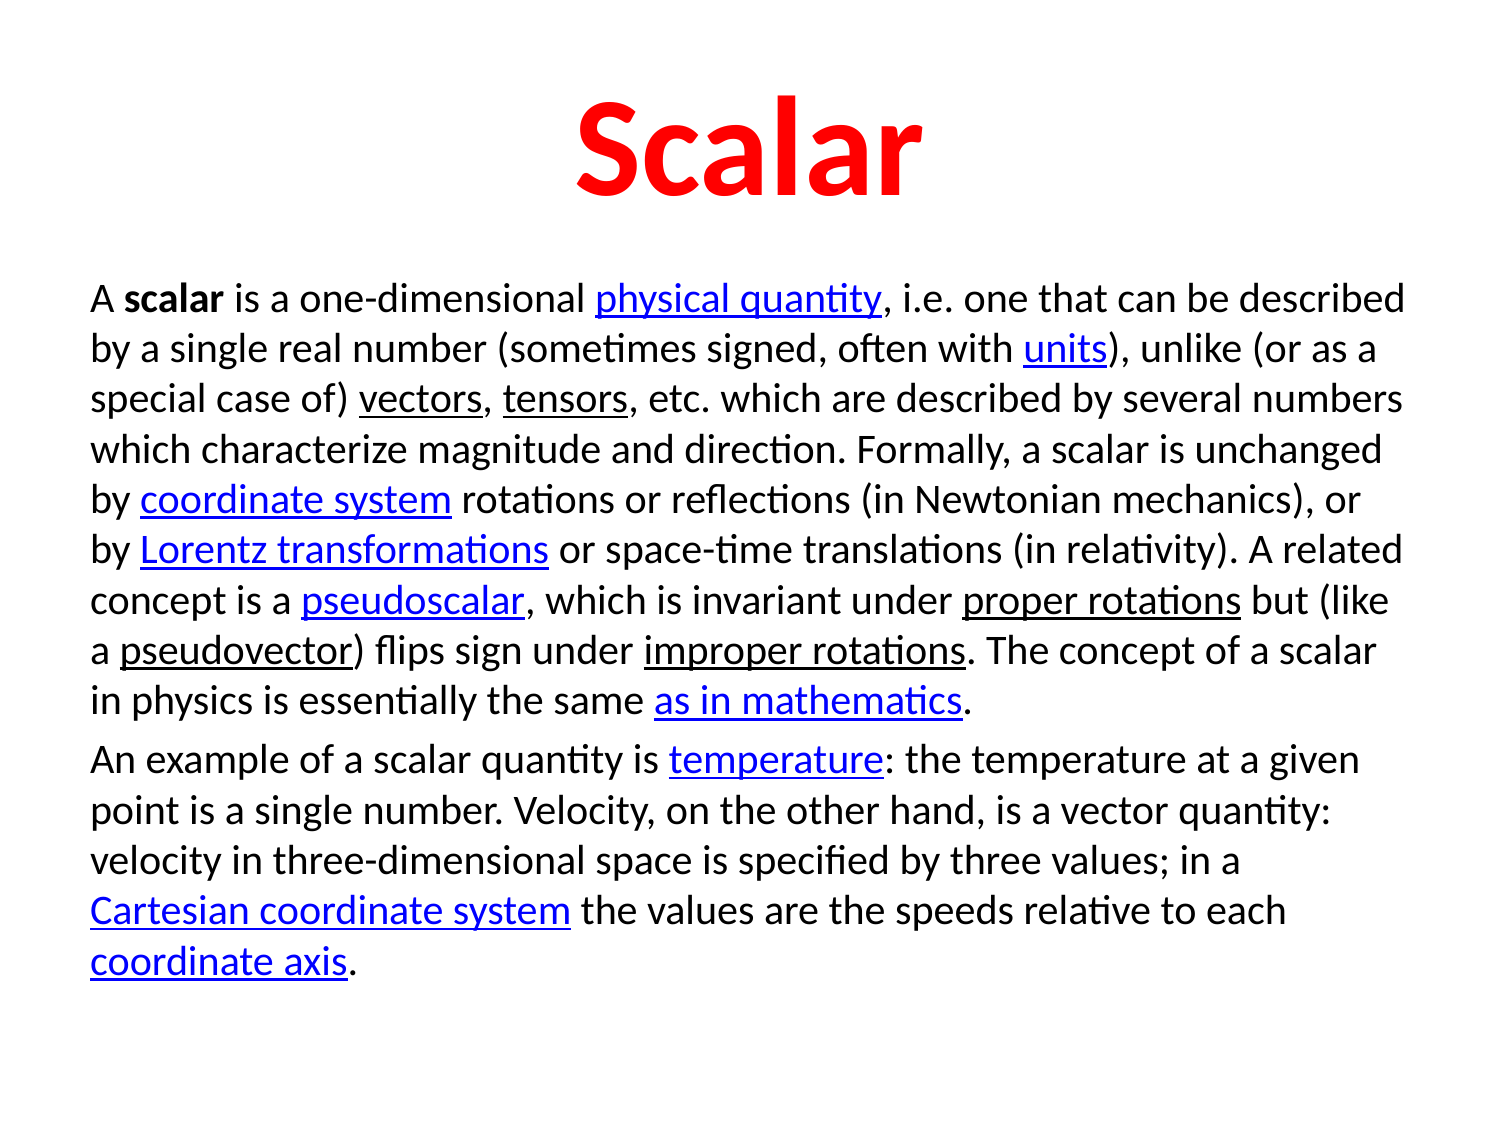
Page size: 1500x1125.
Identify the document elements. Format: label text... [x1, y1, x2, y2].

list A scalar is a one-dimensional physical quantity, i.e. one that can be described by a single real number (sometimes signed, often with units), unlike (or as a special case of) vectors, tensors, etc. which are described by several numbers which characterize magnitude and direction. Formally, a scalar is unchanged by coordinate system rotations or reflections (in Newtonian mechanics), or by Lorentz transformations or space-time translations (in relativity). A related concept is a pseudoscalar, which is invariant under proper rotations but (like a pseudovector) flips sign under improper rotations. The concept of a scalar in physics is essentially the same as in mathematics. An example of a scalar quantity is temperature: the temperature at a given point is a single number. Velocity, on the other hand, is a vector quantity: velocity in three-dimensional space is specified by three values; in a Cartesian coordinate system the values are the speeds relative to each coordinate axis. [75, 262, 1425, 1005]
title Scalar [75, 45, 1425, 233]
